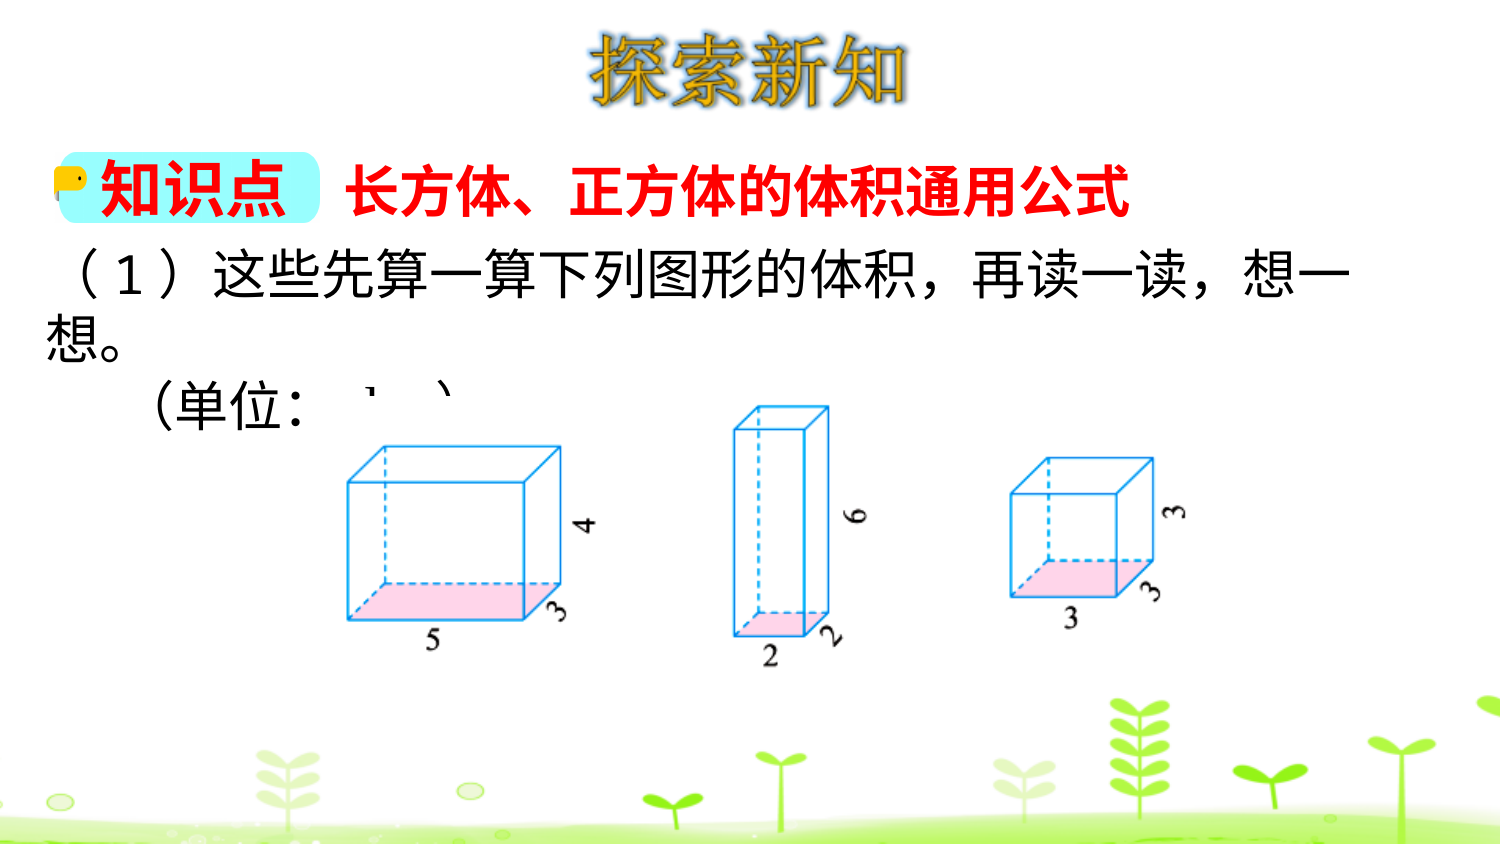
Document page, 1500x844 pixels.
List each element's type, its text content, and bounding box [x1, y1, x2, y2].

text_box （1）这些先算一算下列图形的体积，再读一读，想一想。 （单位：dm） [34, 234, 1448, 444]
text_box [54, 142, 1467, 234]
picture [0, 0, 1500, 844]
